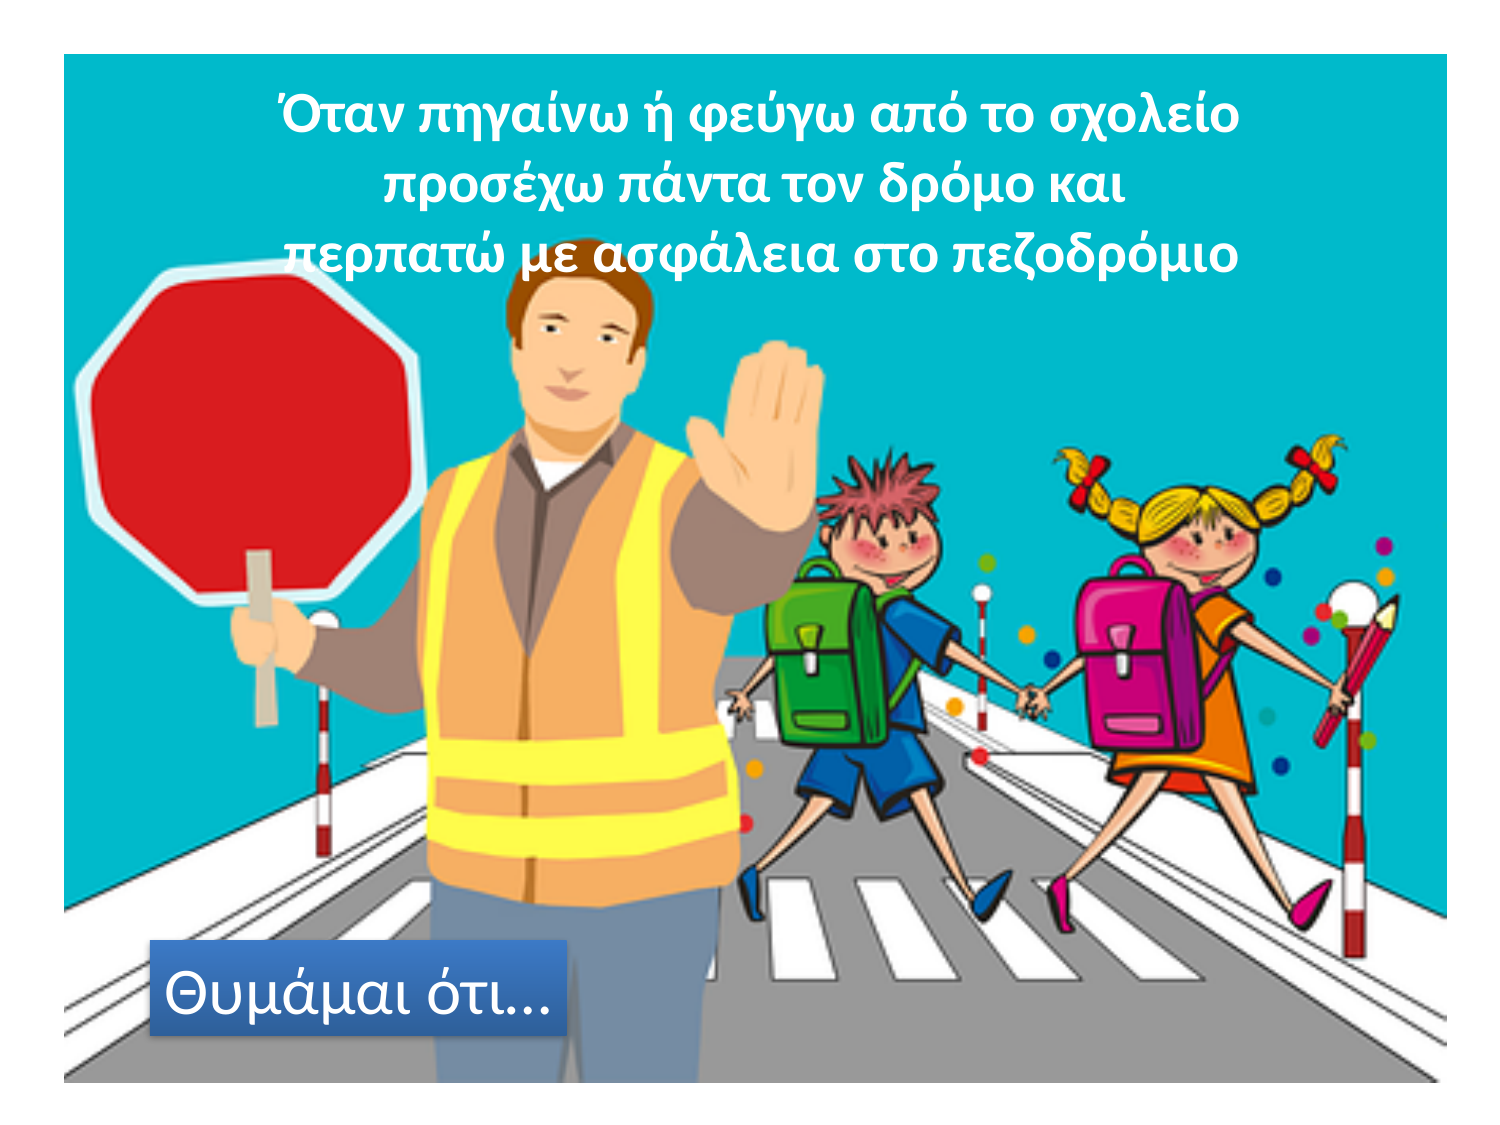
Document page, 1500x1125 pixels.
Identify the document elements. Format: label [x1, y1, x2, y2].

picture [64, 54, 1448, 1083]
